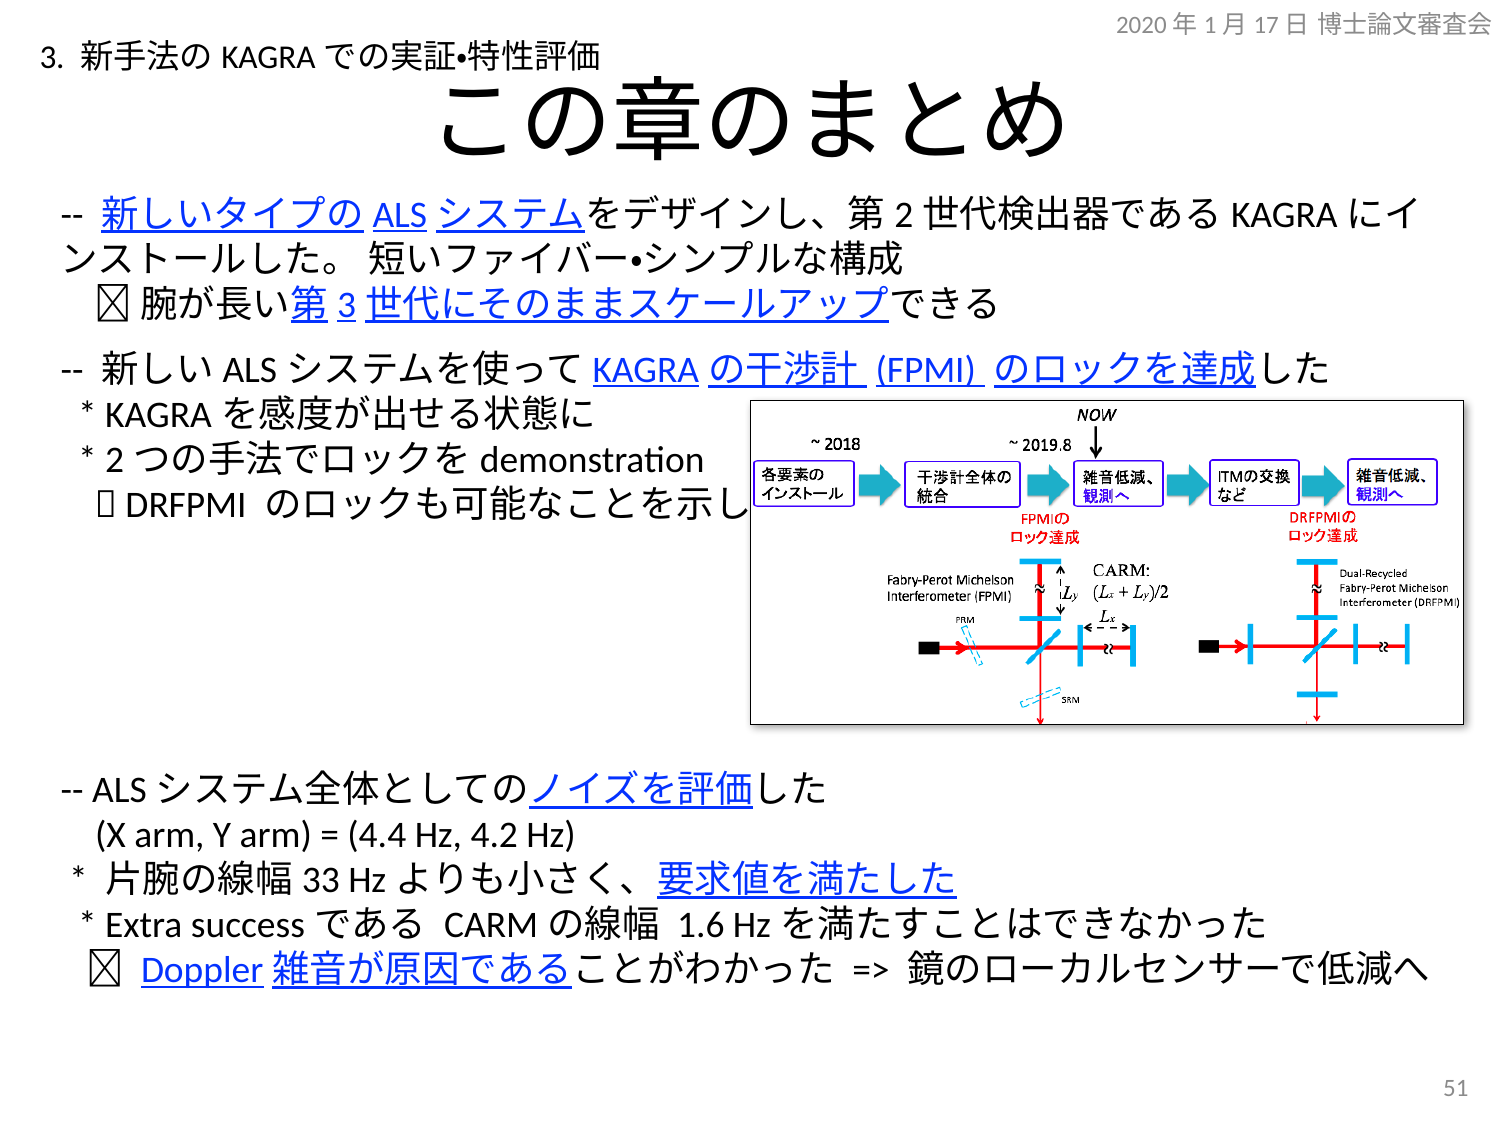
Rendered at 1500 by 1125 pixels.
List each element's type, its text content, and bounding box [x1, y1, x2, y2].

slide_number 50 [1133, 1056, 1484, 1117]
list -- 新しいタイプのALSシステムをデザインし、第2世代検出器であるKAGRAにインストールした。 短いファイバー・シンプルな構成  腕が長い第3世代にそのままスケールアップできる -- 新しいALSシステムを使ってKAGRAの干渉計 (FPMI) のロックを達成した * KAGRAを感度が出せる状態に * 2つの手法でロックをdemonstration  DRFPMI のロックも可能なことを示した -- ALSシステム全体としてのノイズを評価した (X arm, Y arm) = (4.4 Hz, 4.2 Hz) * 片腕の線幅33 Hzよりも小さく、要求値を満たした * Extra successである CARMの線幅 1.6 Hzを満たすことはできなかった  Doppler雑音が原因であることがわかった => 鏡のローカルセンサーで低減へ [45, 182, 1455, 1080]
picture [749, 400, 1464, 725]
title この章のまとめ [75, 45, 1425, 182]
footer 2020年1月17日 博士論文審査会 [1077, 1, 1500, 46]
text_box 3. 新手法のKAGRAでの実証・特性評価 [24, 28, 616, 83]
